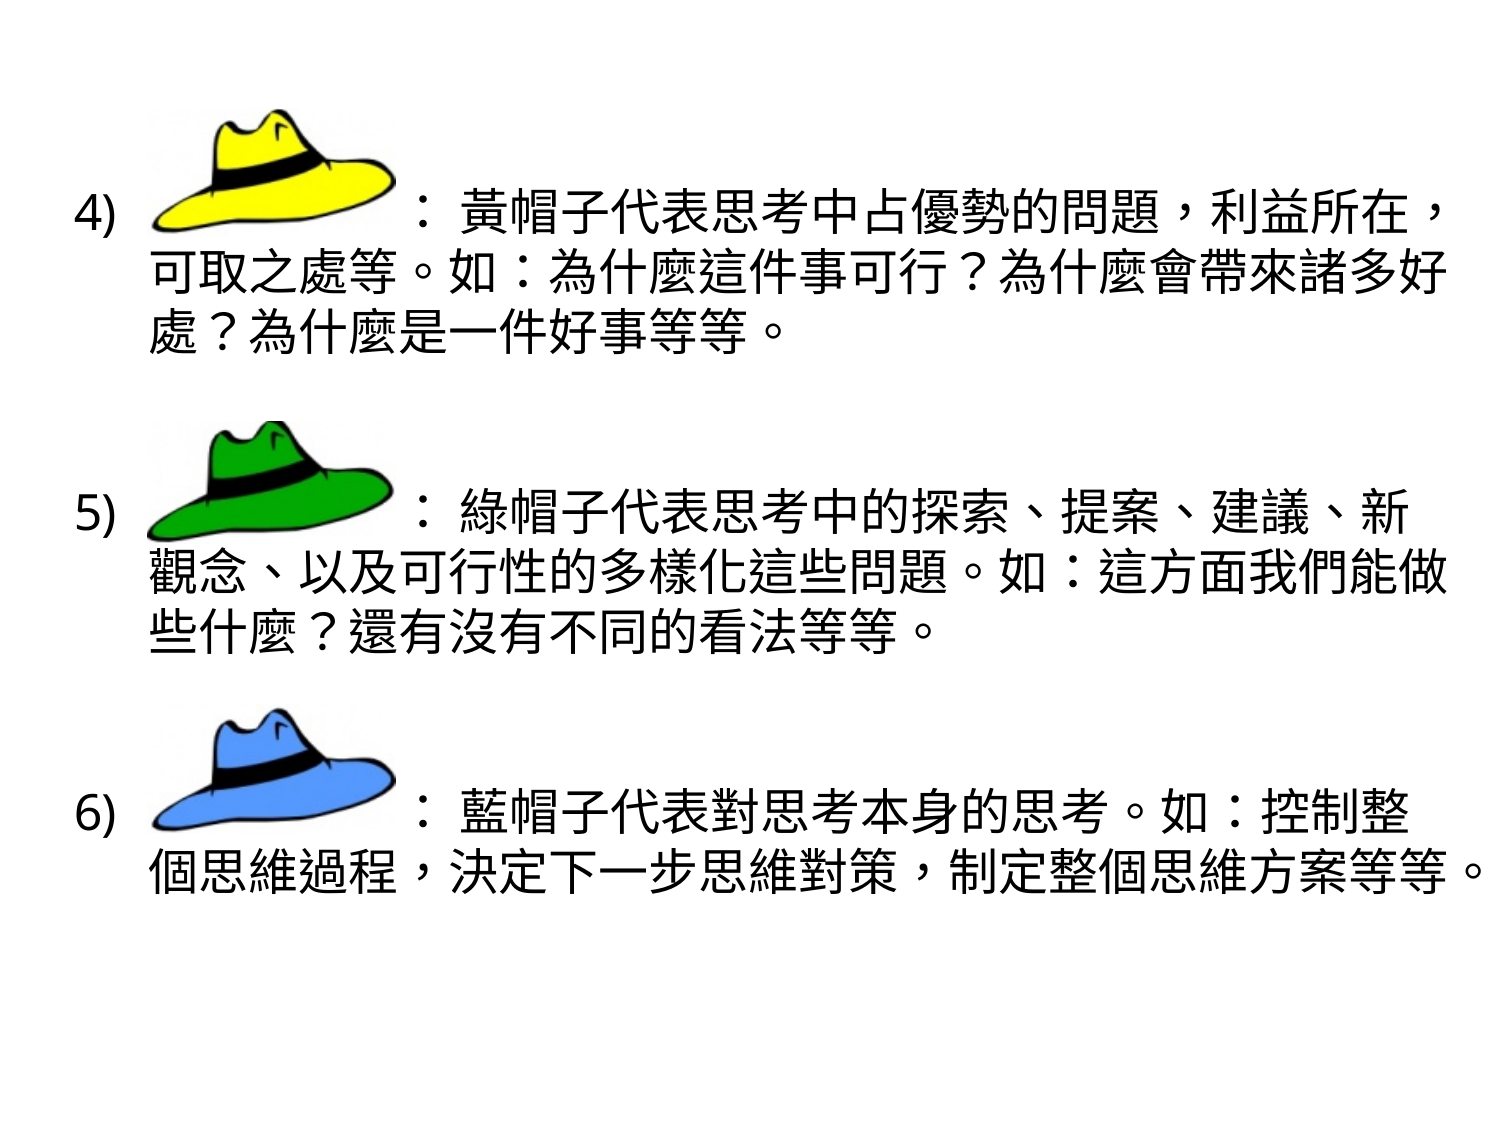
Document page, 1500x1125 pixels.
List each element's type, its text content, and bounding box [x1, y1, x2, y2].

picture [147, 108, 396, 237]
text_box 黃色思考帽： 黃帽子代表思考中占優勢的問題，利益所在，可取之處等。如：為什麼這件事可行？為什麼會帶來諸多好處？為什麼是一件好事等等。 綠色思考帽： 綠帽子代表思考中的探索、提案、建議、新觀念、以及可行性的多樣化這些問題。如：這方面我們能做些什麼？還有沒有不同的看法等等。 藍色思考帽： 藍帽子代表對思考本身的思考。如：控制整個思維過程，決定下一步思維對策，制定整個思維方案等等。 [59, 172, 1465, 968]
picture [147, 421, 396, 544]
picture [147, 703, 396, 835]
